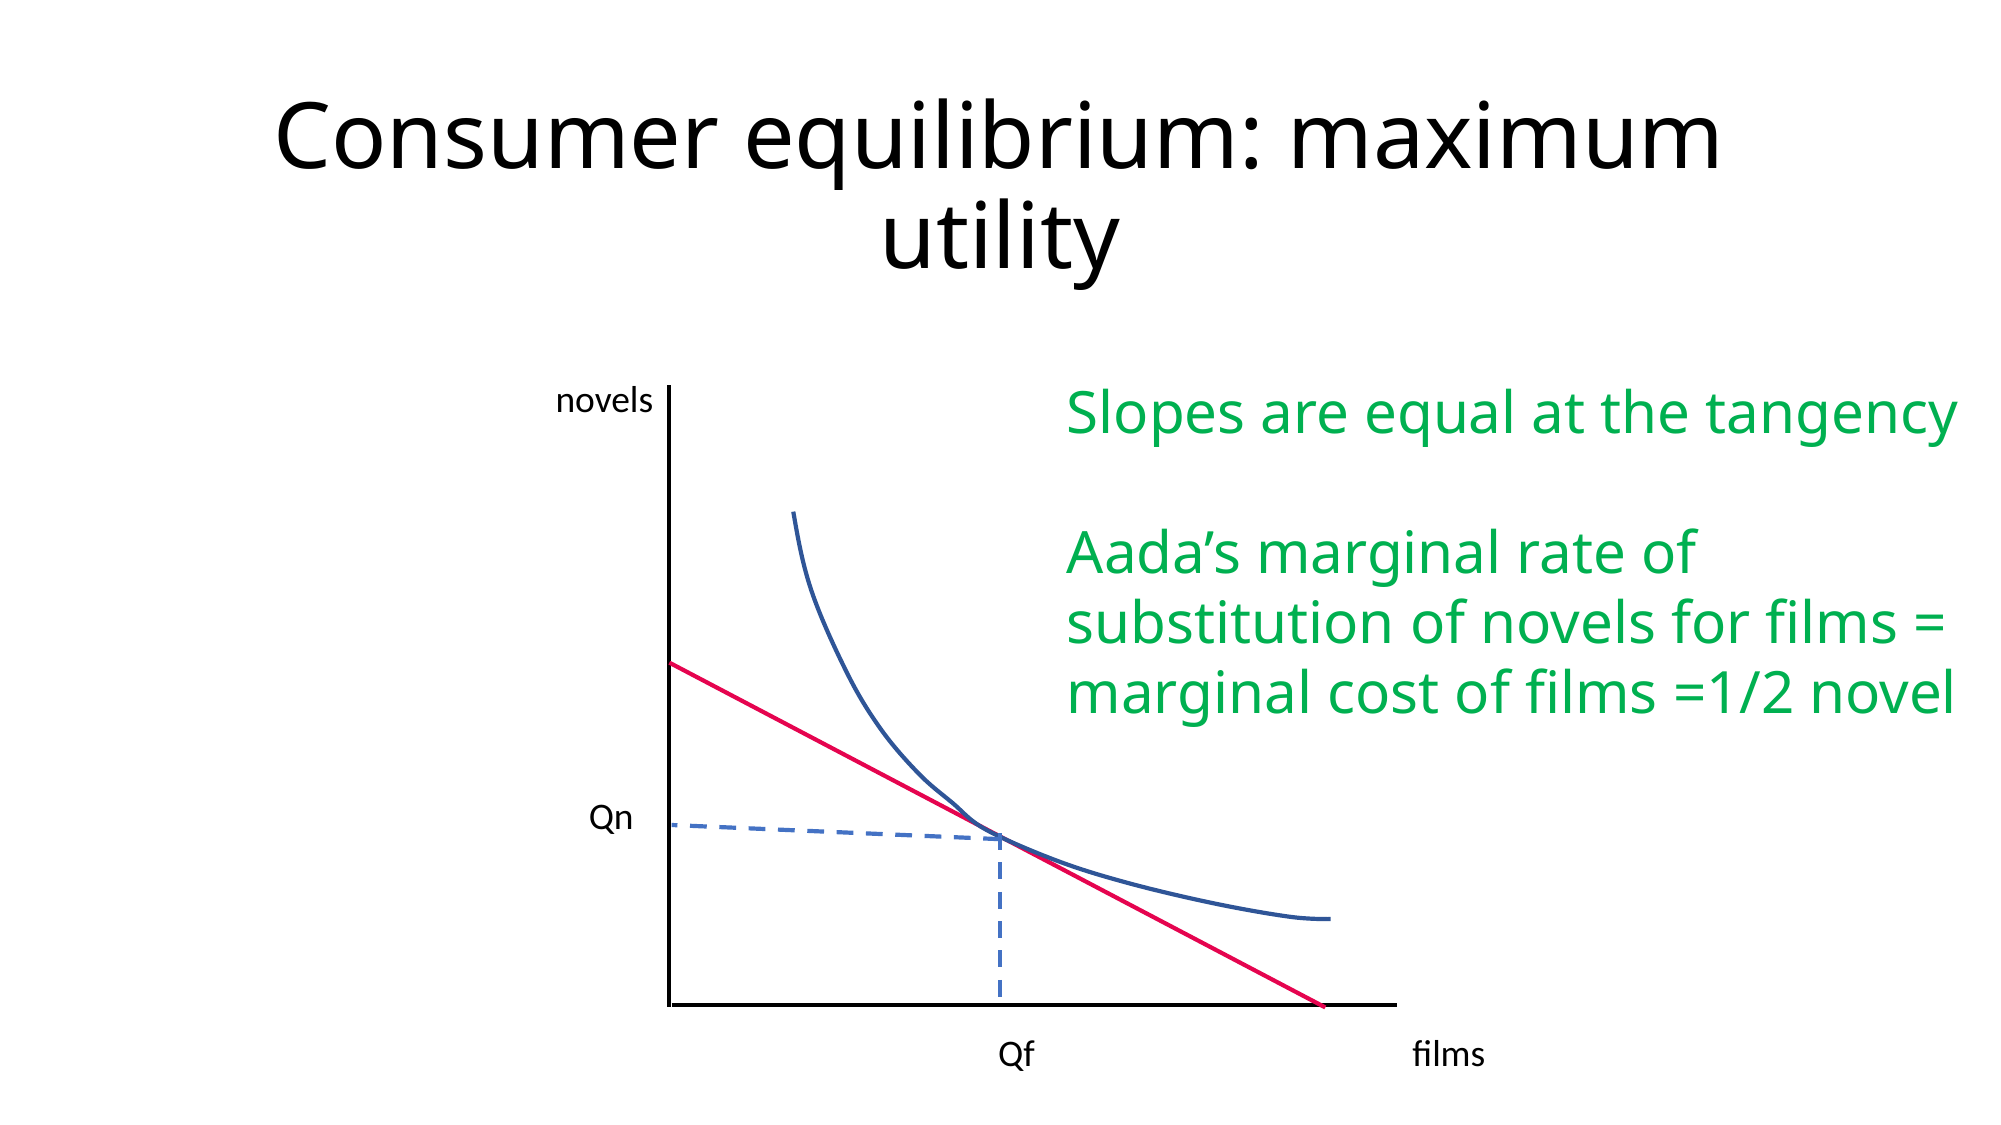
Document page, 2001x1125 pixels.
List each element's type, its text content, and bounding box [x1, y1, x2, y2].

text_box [671, 824, 1000, 840]
title Consumer equilibrium: maximum utility [137, 59, 1863, 318]
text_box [669, 662, 1326, 1008]
text_box Qn [574, 784, 649, 845]
text_box films [1397, 1021, 1501, 1082]
text_box Slopes are equal at the tangency Aada’s marginal rate of substitution of novels for films = marginal cost of films =1/2 novel [1052, 367, 1974, 732]
text_box Qf [983, 1021, 1050, 1082]
text_box novels [540, 367, 669, 428]
text_box [792, 511, 992, 662]
